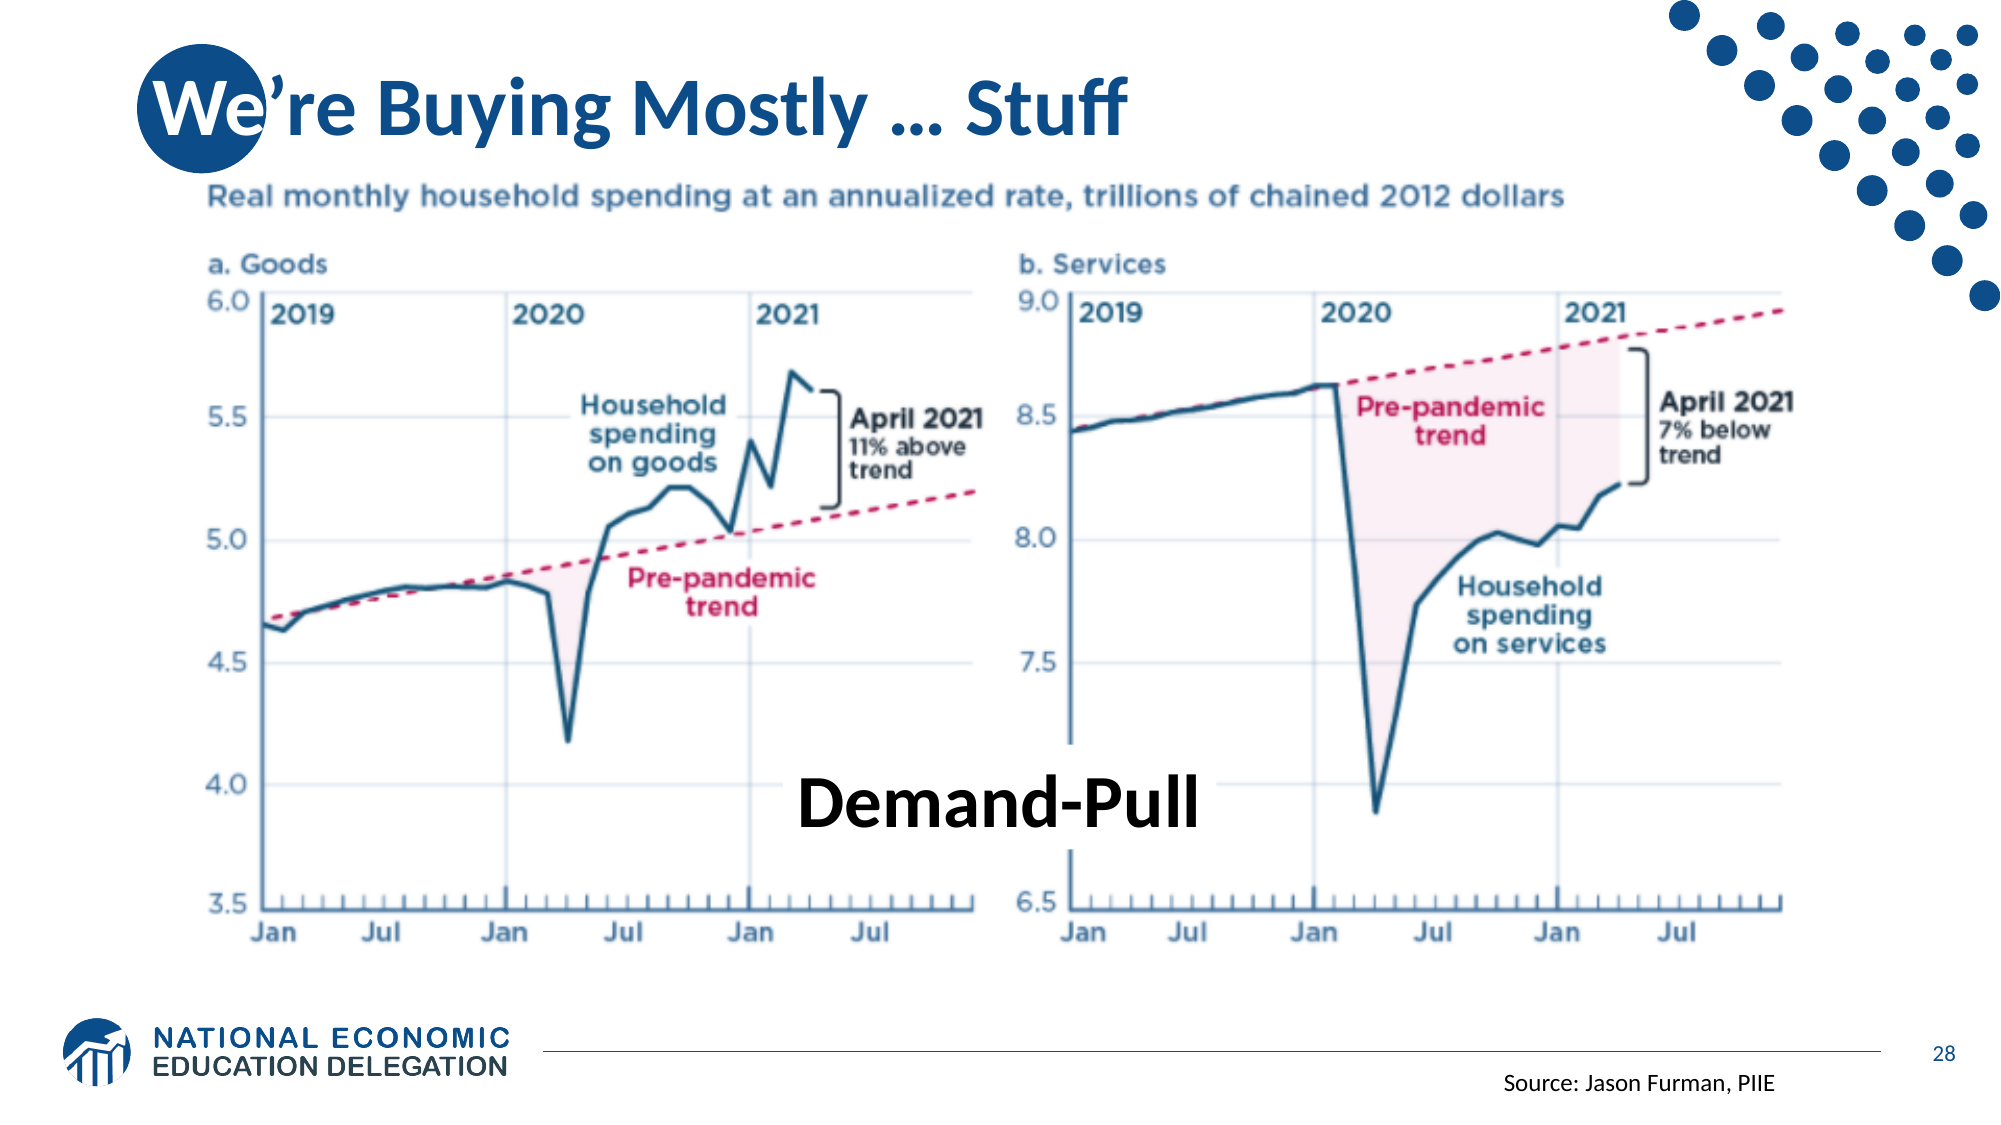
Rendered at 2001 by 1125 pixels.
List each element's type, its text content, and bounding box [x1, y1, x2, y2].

picture [198, 177, 1802, 948]
slide_number 28 [1521, 1022, 1972, 1082]
title We’re Buying Mostly … Stuff [137, 0, 1863, 218]
text_box Source: Jason Furman, PIIE [1489, 1059, 1792, 1104]
picture [55, 1013, 520, 1091]
